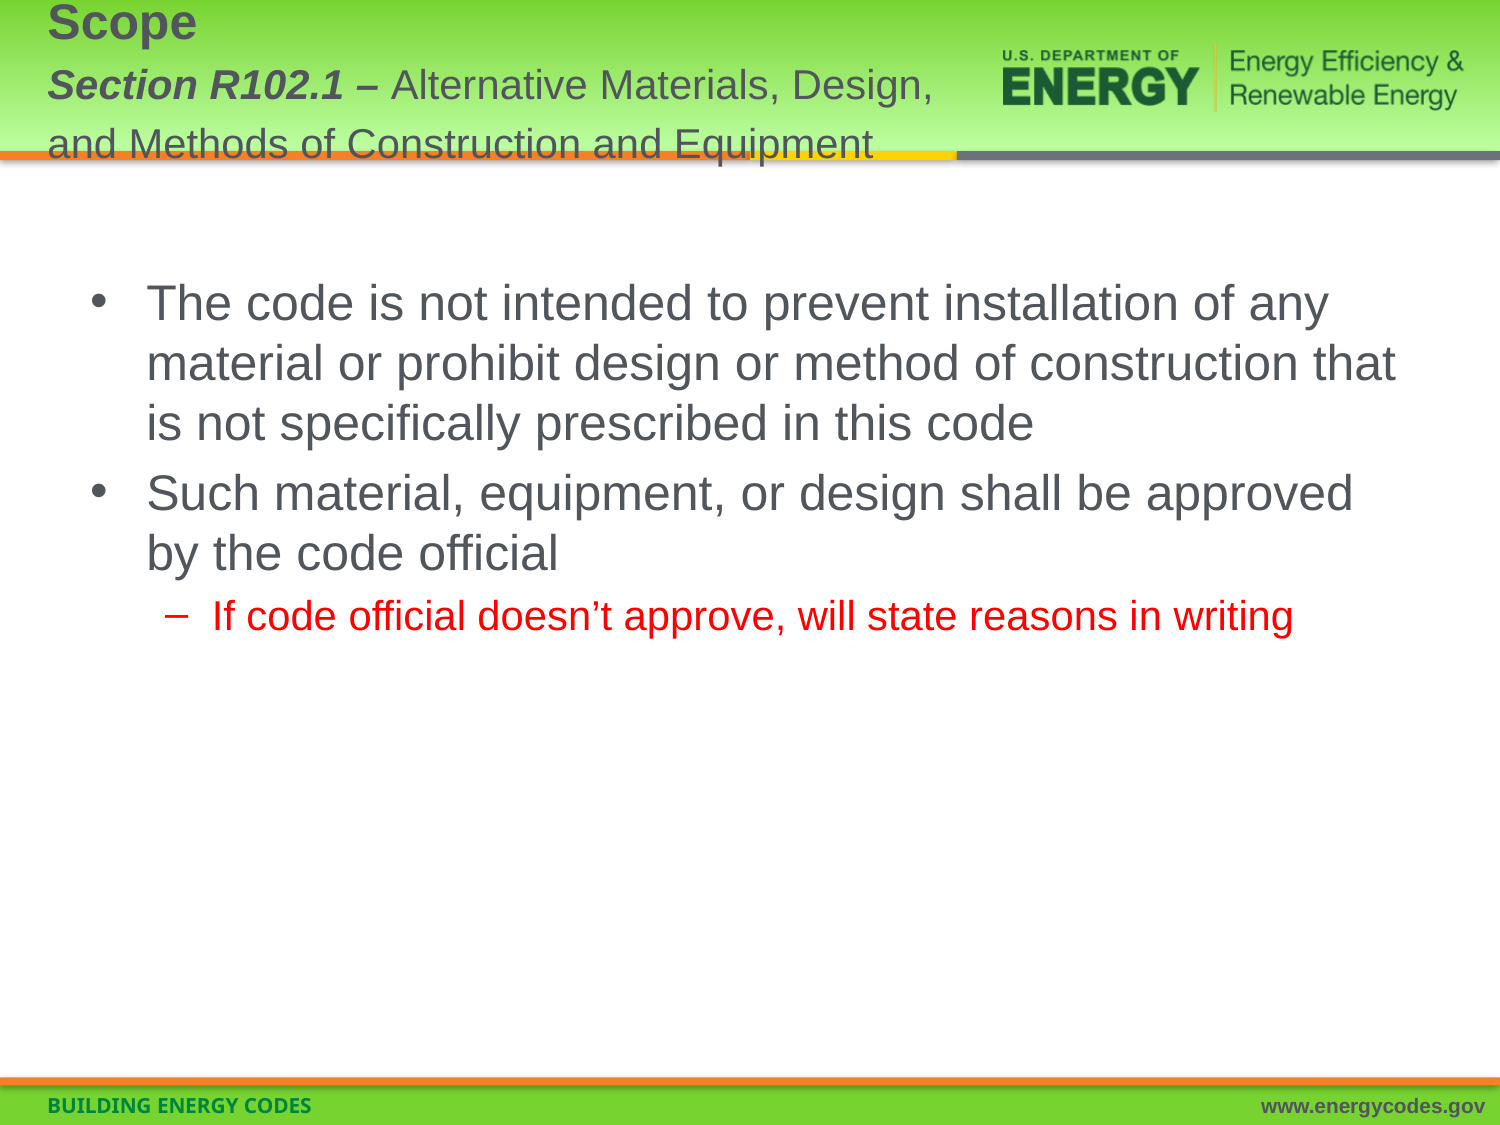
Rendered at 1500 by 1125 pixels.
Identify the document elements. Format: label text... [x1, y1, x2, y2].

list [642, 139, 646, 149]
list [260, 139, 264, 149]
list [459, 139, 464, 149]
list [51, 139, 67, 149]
list The code is not intended to prevent installation of any material or prohibit design or method of construction that is not specifically prescribed in this code Such material, equipment, or design shall be approved by the code official If code official doesn’t approve, will state reasons in writing [75, 262, 1417, 1005]
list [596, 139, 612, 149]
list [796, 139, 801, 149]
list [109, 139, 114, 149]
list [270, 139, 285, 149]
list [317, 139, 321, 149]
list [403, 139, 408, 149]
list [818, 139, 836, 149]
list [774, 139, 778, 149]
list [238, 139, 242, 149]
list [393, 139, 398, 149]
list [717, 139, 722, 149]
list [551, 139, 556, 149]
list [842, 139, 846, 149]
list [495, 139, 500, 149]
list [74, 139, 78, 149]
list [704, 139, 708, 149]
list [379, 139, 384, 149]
title Scope Section R102.1 – Alternative Materials, Design, and Methods of Construction and Equipment [32, 25, 1023, 133]
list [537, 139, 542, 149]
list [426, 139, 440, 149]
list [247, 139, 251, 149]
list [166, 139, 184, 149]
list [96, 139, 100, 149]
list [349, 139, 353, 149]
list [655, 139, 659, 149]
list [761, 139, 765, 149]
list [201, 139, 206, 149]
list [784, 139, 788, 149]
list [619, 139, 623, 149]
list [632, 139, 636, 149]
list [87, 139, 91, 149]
picture [1023, 43, 1465, 112]
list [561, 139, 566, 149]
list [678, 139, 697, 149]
